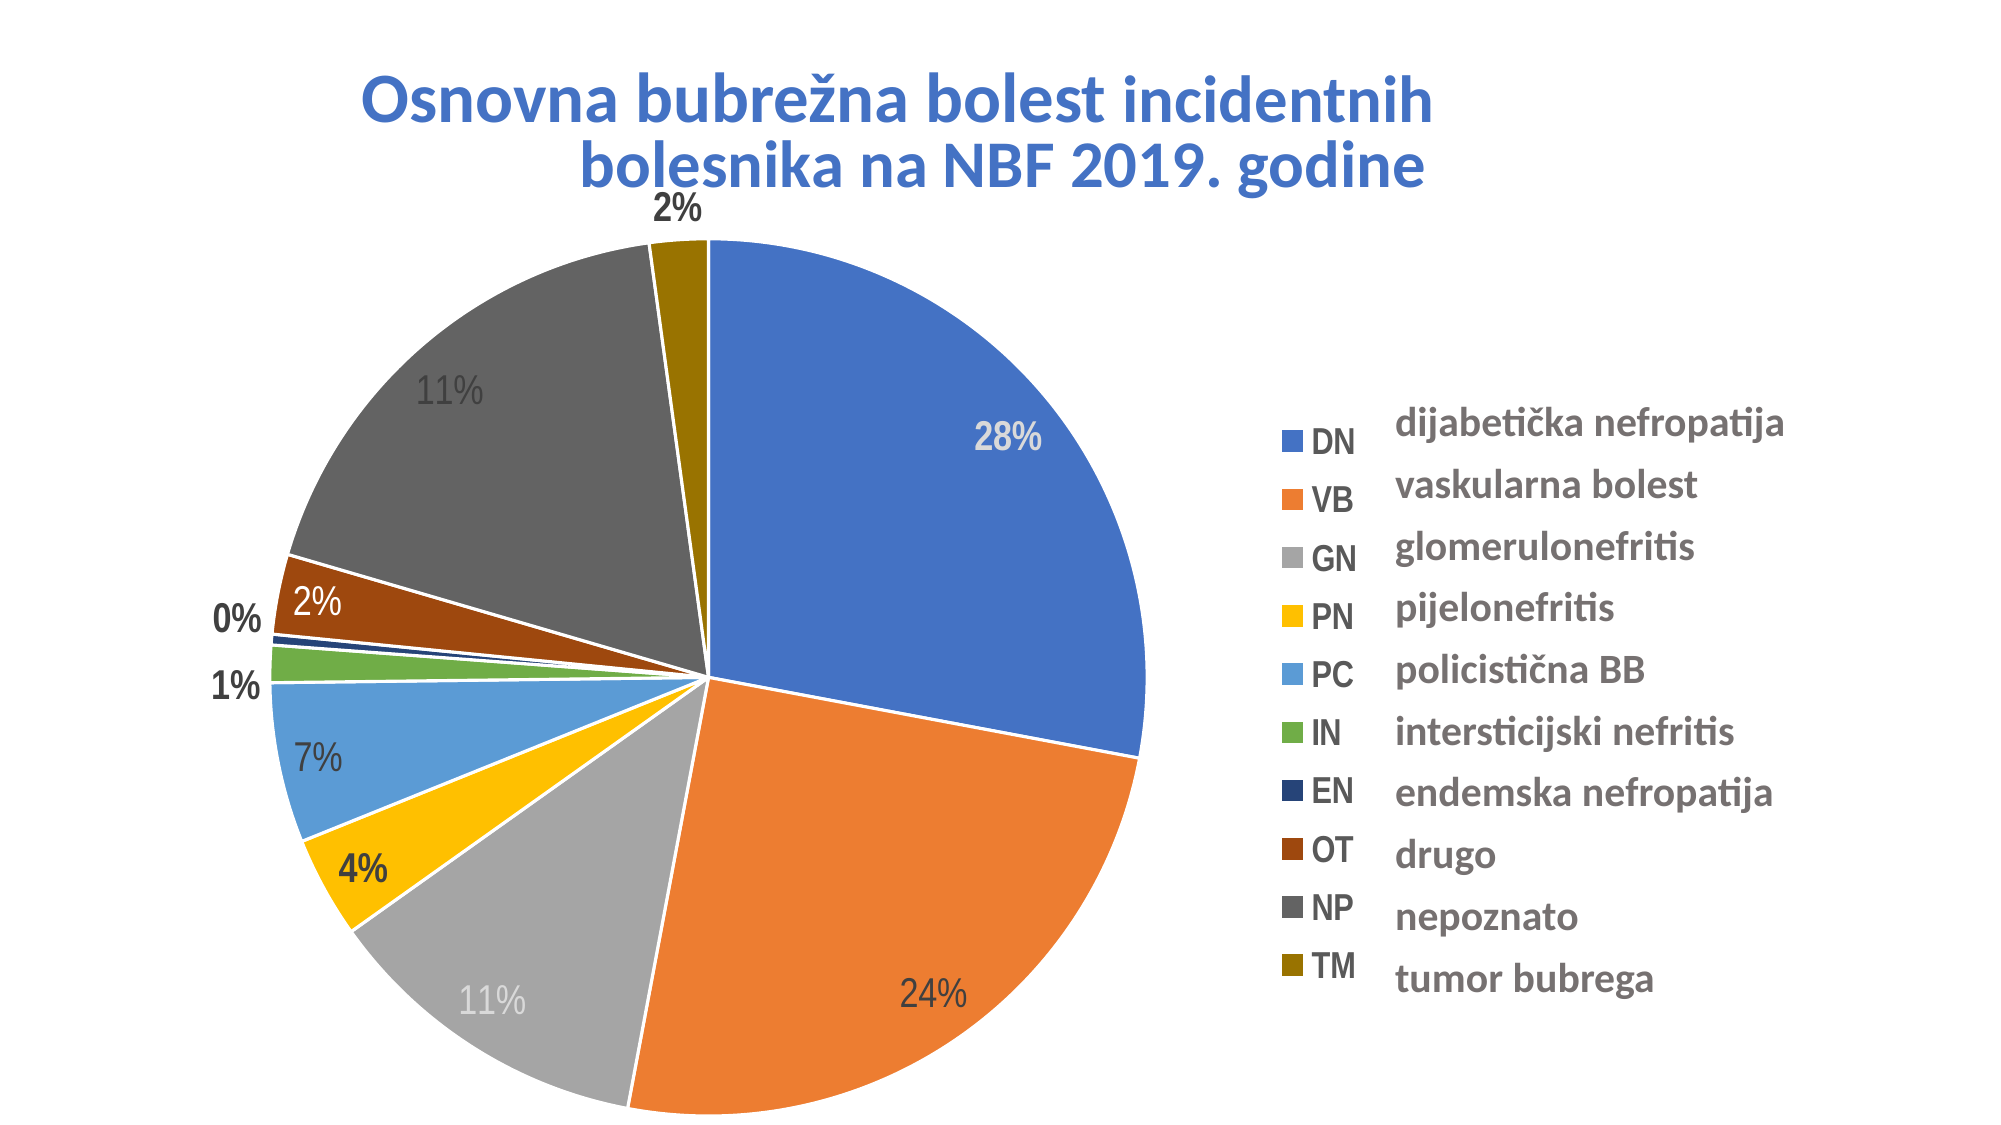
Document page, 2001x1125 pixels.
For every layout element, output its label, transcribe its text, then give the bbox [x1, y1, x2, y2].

text_box dijabetička nefropatija vaskularna bolest glomerulonefritis pijelonefritis policistična BB intersticijski nefritis endemska nefropatija drugo nepoznato tumor bubrega [1381, 418, 1738, 1029]
chart [91, 162, 1381, 1125]
text_box Osnovna bubrežna bolest incidentnih bolesnika na NBF 2019. godine [343, 40, 1619, 228]
